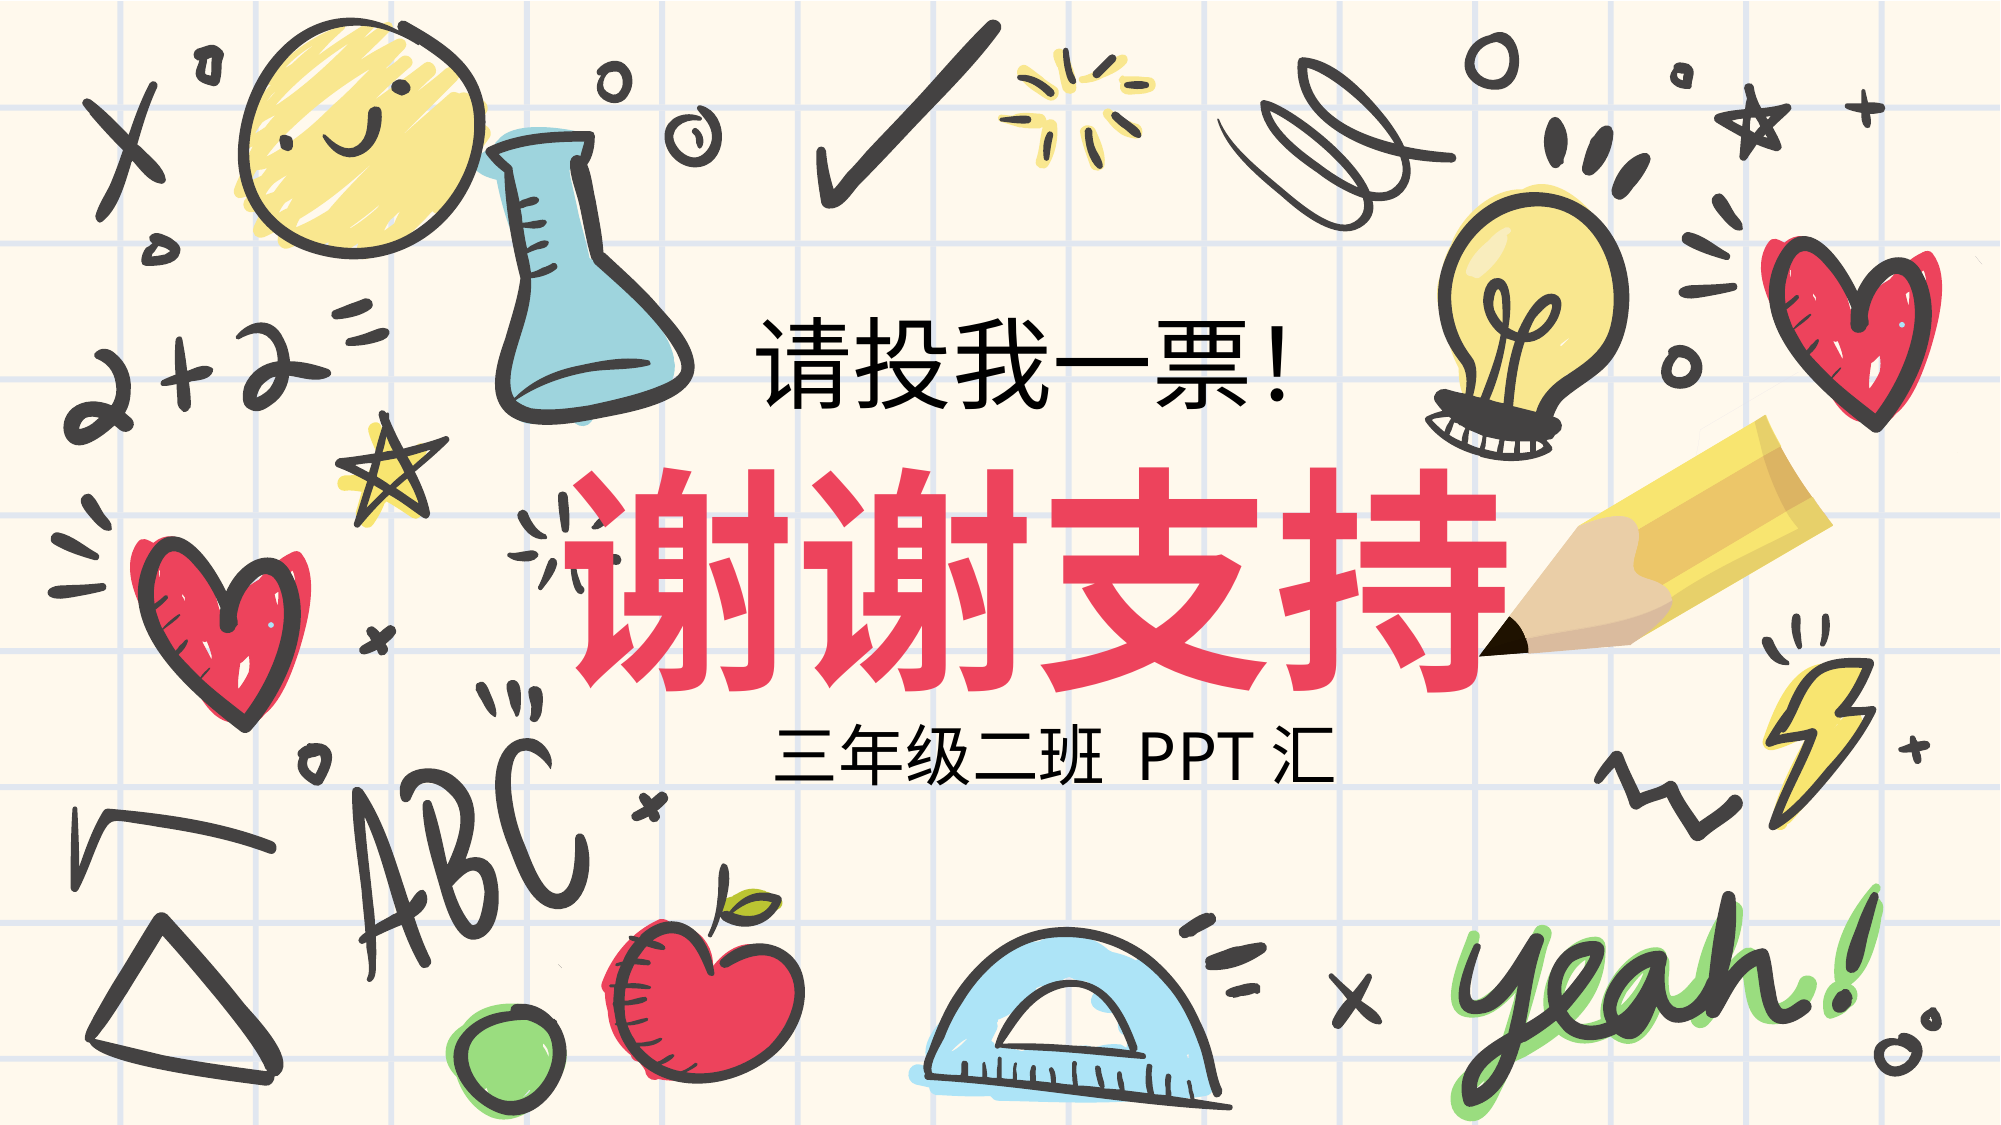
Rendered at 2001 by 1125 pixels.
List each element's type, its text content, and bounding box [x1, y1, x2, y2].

text_box [1225, 983, 1261, 998]
text_box [485, 131, 695, 425]
text_box [1118, 75, 1156, 95]
text_box [528, 686, 541, 723]
text_box [1593, 750, 1743, 842]
text_box [1582, 947, 1667, 1025]
text_box [477, 151, 509, 227]
text_box [84, 912, 284, 1086]
text_box [631, 791, 669, 823]
text_box [237, 17, 486, 260]
text_box [1217, 57, 1457, 232]
text_box [1611, 1008, 1660, 1044]
text_box [359, 625, 397, 656]
text_box [1681, 232, 1731, 260]
text_box [625, 934, 794, 1073]
text_box [596, 60, 633, 104]
text_box [495, 738, 590, 910]
text_box [1660, 344, 1703, 389]
text_box [378, 459, 403, 484]
text_box [1450, 1071, 1506, 1122]
text_box [664, 105, 722, 168]
text_box [1729, 947, 1755, 969]
text_box [723, 888, 768, 911]
text_box [129, 536, 167, 602]
text_box [202, 701, 227, 722]
text_box [1714, 83, 1792, 161]
text_box [47, 582, 107, 599]
text_box [1458, 891, 1812, 1107]
text_box [640, 1064, 670, 1081]
text_box [193, 44, 225, 87]
text_box [1711, 193, 1743, 231]
text_box [1760, 236, 1797, 302]
text_box [445, 1003, 523, 1120]
text_box [453, 1003, 567, 1116]
text_box [495, 127, 576, 143]
text_box [1899, 321, 1905, 328]
text_box [1111, 111, 1142, 138]
text_box [1124, 81, 1150, 90]
text_box [574, 420, 593, 424]
text_box [507, 550, 539, 562]
text_box [1678, 282, 1738, 299]
text_box [608, 921, 805, 1084]
text_box 三年级二班 PPT汇 [757, 706, 1353, 802]
text_box [1920, 1007, 1942, 1032]
text_box [277, 236, 294, 249]
text_box [1785, 252, 1914, 412]
text_box [1733, 901, 1743, 954]
text_box [345, 327, 390, 346]
text_box [1784, 668, 1863, 812]
text_box [1562, 957, 1589, 994]
text_box [1017, 64, 1059, 101]
text_box [1078, 54, 1128, 84]
text_box [50, 532, 100, 561]
text_box [1568, 936, 1606, 1020]
text_box [1832, 989, 1853, 1013]
text_box [63, 348, 134, 446]
text_box [1079, 125, 1105, 171]
text_box [279, 134, 293, 152]
text_box [250, 26, 474, 247]
text_box [925, 1024, 938, 1056]
text_box [1084, 127, 1103, 169]
text_box [1845, 892, 1879, 973]
text_box [337, 475, 366, 516]
text_box [1611, 153, 1651, 200]
text_box [1582, 125, 1614, 176]
text_box [160, 336, 214, 412]
text_box [1844, 88, 1886, 129]
text_box [1690, 1012, 1714, 1029]
text_box [1043, 131, 1054, 161]
text_box [601, 940, 637, 1062]
text_box [1328, 973, 1383, 1030]
text_box [1450, 349, 1466, 393]
text_box [398, 480, 417, 501]
text_box [1762, 663, 1820, 751]
text_box [517, 509, 541, 540]
text_box [506, 680, 521, 717]
text_box [1823, 883, 1884, 1019]
text_box [997, 112, 1058, 169]
text_box [484, 125, 491, 146]
text_box [322, 106, 382, 158]
text_box [233, 177, 254, 213]
text_box [1765, 657, 1877, 831]
text_box [734, 901, 770, 915]
text_box [1527, 924, 1552, 1022]
text_box [707, 863, 782, 938]
text_box [331, 298, 373, 320]
text_box [1873, 1032, 1923, 1077]
text_box [999, 115, 1032, 124]
text_box [235, 322, 332, 412]
text_box [633, 919, 669, 937]
text_box [1478, 1056, 1500, 1087]
text_box [1178, 912, 1216, 939]
text_box [1424, 192, 1630, 424]
text_box [368, 486, 382, 505]
text_box [1768, 236, 1932, 433]
text_box [1743, 967, 1778, 1025]
text_box [1834, 402, 1858, 422]
text_box [82, 81, 166, 223]
text_box [391, 79, 411, 96]
text_box 谢谢支持 [541, 424, 1530, 727]
text_box [1450, 930, 1517, 1036]
text_box [1102, 108, 1139, 139]
text_box [1447, 184, 1590, 252]
text_box [70, 806, 277, 892]
text_box [352, 787, 432, 982]
text_box [80, 493, 112, 531]
text_box [1205, 942, 1267, 971]
text_box [1092, 54, 1117, 79]
text_box [409, 451, 427, 464]
text_box [484, 101, 488, 114]
text_box [1465, 227, 1512, 279]
text_box [1515, 1022, 1608, 1062]
text_box [1777, 811, 1801, 831]
text_box [261, 551, 312, 719]
text_box [475, 681, 497, 718]
text_box [1898, 735, 1931, 764]
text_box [1478, 414, 1833, 657]
text_box [816, 19, 1002, 209]
text_box [368, 422, 382, 450]
text_box [500, 142, 675, 409]
text_box [361, 496, 420, 528]
text_box [1452, 207, 1613, 411]
text_box [137, 536, 301, 733]
text_box [1894, 250, 1943, 416]
text_box [1779, 975, 1817, 1008]
text_box [1053, 48, 1077, 94]
text_box [469, 1020, 552, 1100]
text_box [383, 438, 392, 452]
text_box [399, 768, 499, 940]
text_box [141, 233, 181, 266]
text_box [994, 979, 1147, 1059]
text_box [297, 743, 333, 786]
text_box [1464, 32, 1520, 90]
text_box [154, 552, 283, 712]
text_box [1017, 74, 1055, 98]
text_box [1543, 116, 1568, 169]
text_box [334, 410, 450, 528]
text_box [1769, 657, 1790, 666]
text_box [1062, 47, 1077, 85]
text_box [923, 926, 1233, 1111]
text_box [1130, 121, 1143, 135]
text_box [908, 1064, 1123, 1103]
text_box [1669, 62, 1694, 90]
text_box [691, 127, 704, 149]
text_box [1665, 918, 1717, 1008]
text_box [384, 21, 393, 27]
text_box 请投我一票！ [737, 293, 1368, 429]
text_box [932, 938, 1212, 1098]
